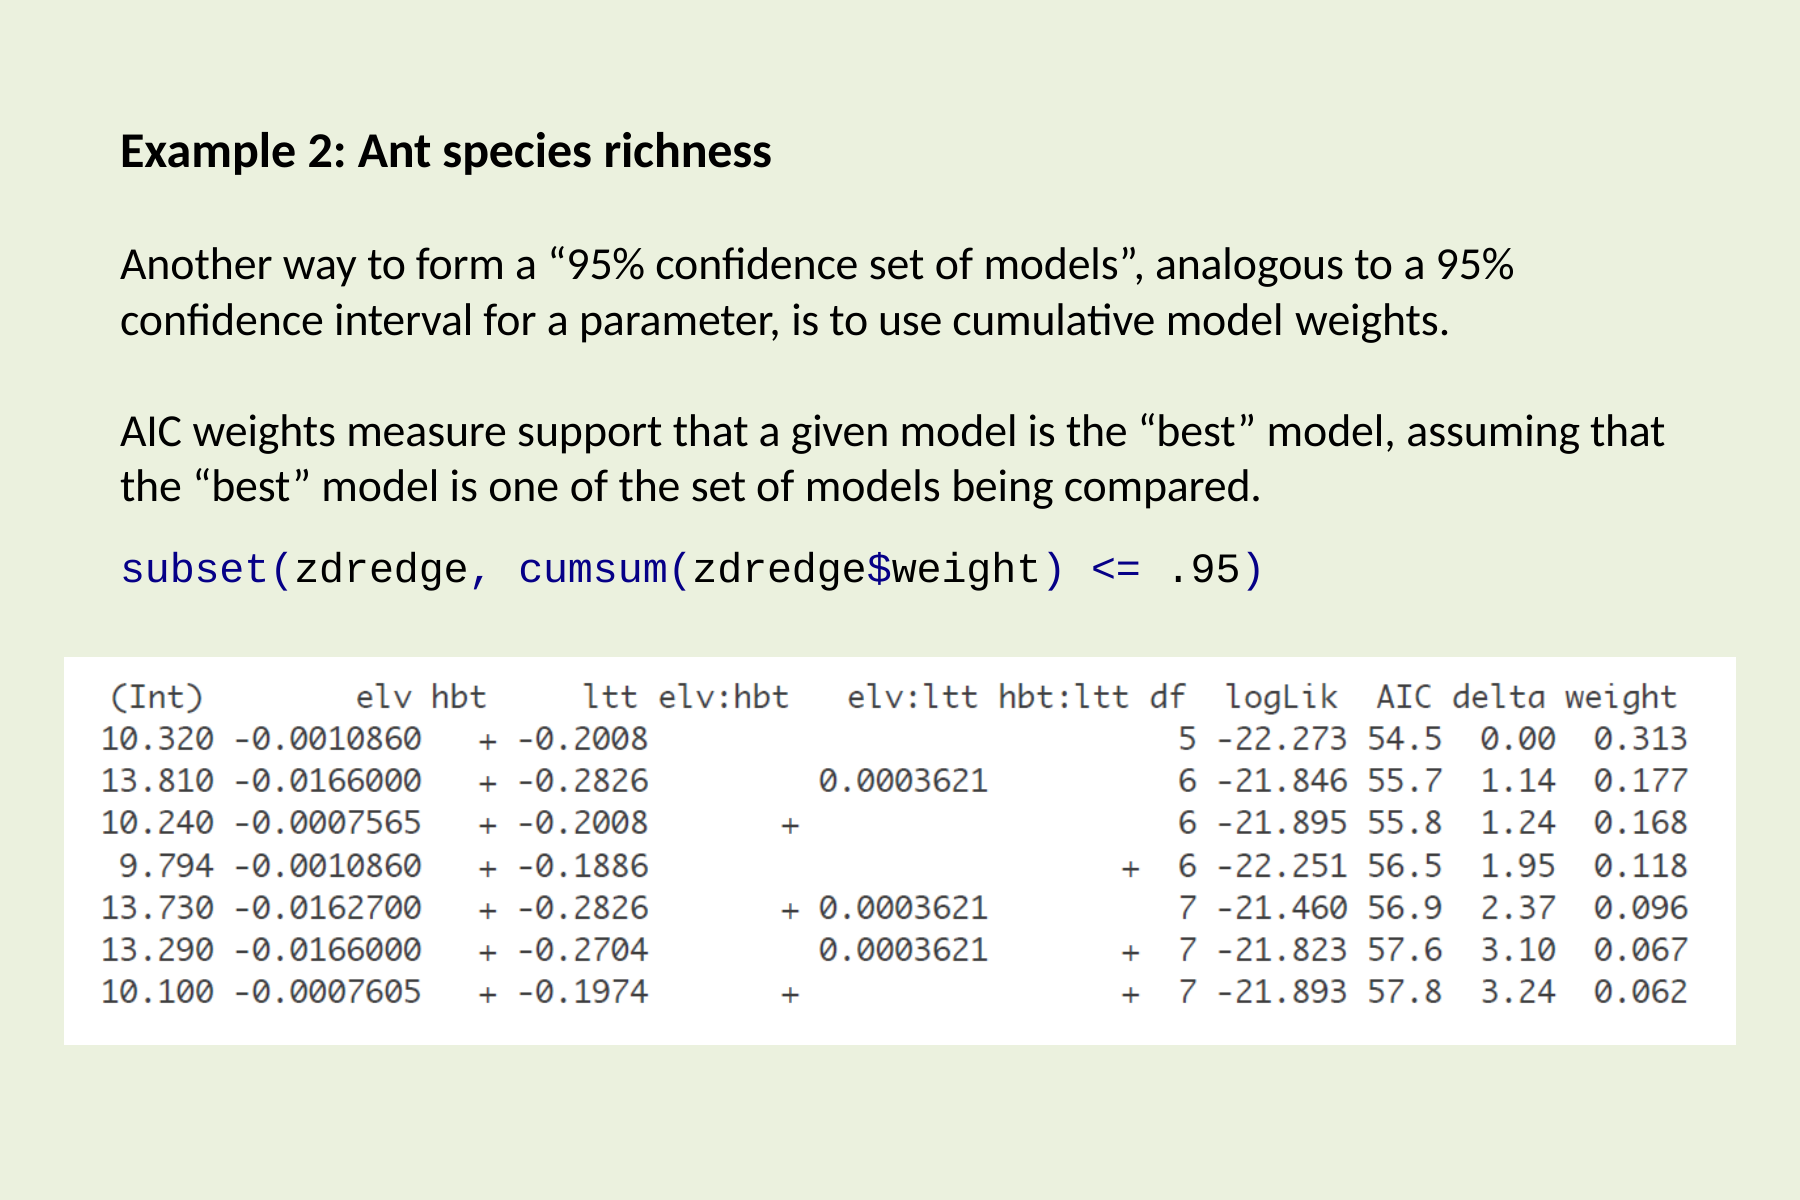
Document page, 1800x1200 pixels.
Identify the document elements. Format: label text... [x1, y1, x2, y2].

picture [63, 656, 1737, 1045]
title Example 2: Ant species richness [117, 115, 779, 232]
text_box Another way to form a “95% confidence set of models”, analogous to a 95% confidence interval for a parameter, is to use cumulative model weights. AIC weights measure support that a given model is the “best” model, assuming that the “best” model is one of the set of models being compared. subset(zdredge, cumsum(zdredge$weight) <= .95) [117, 232, 1679, 631]
